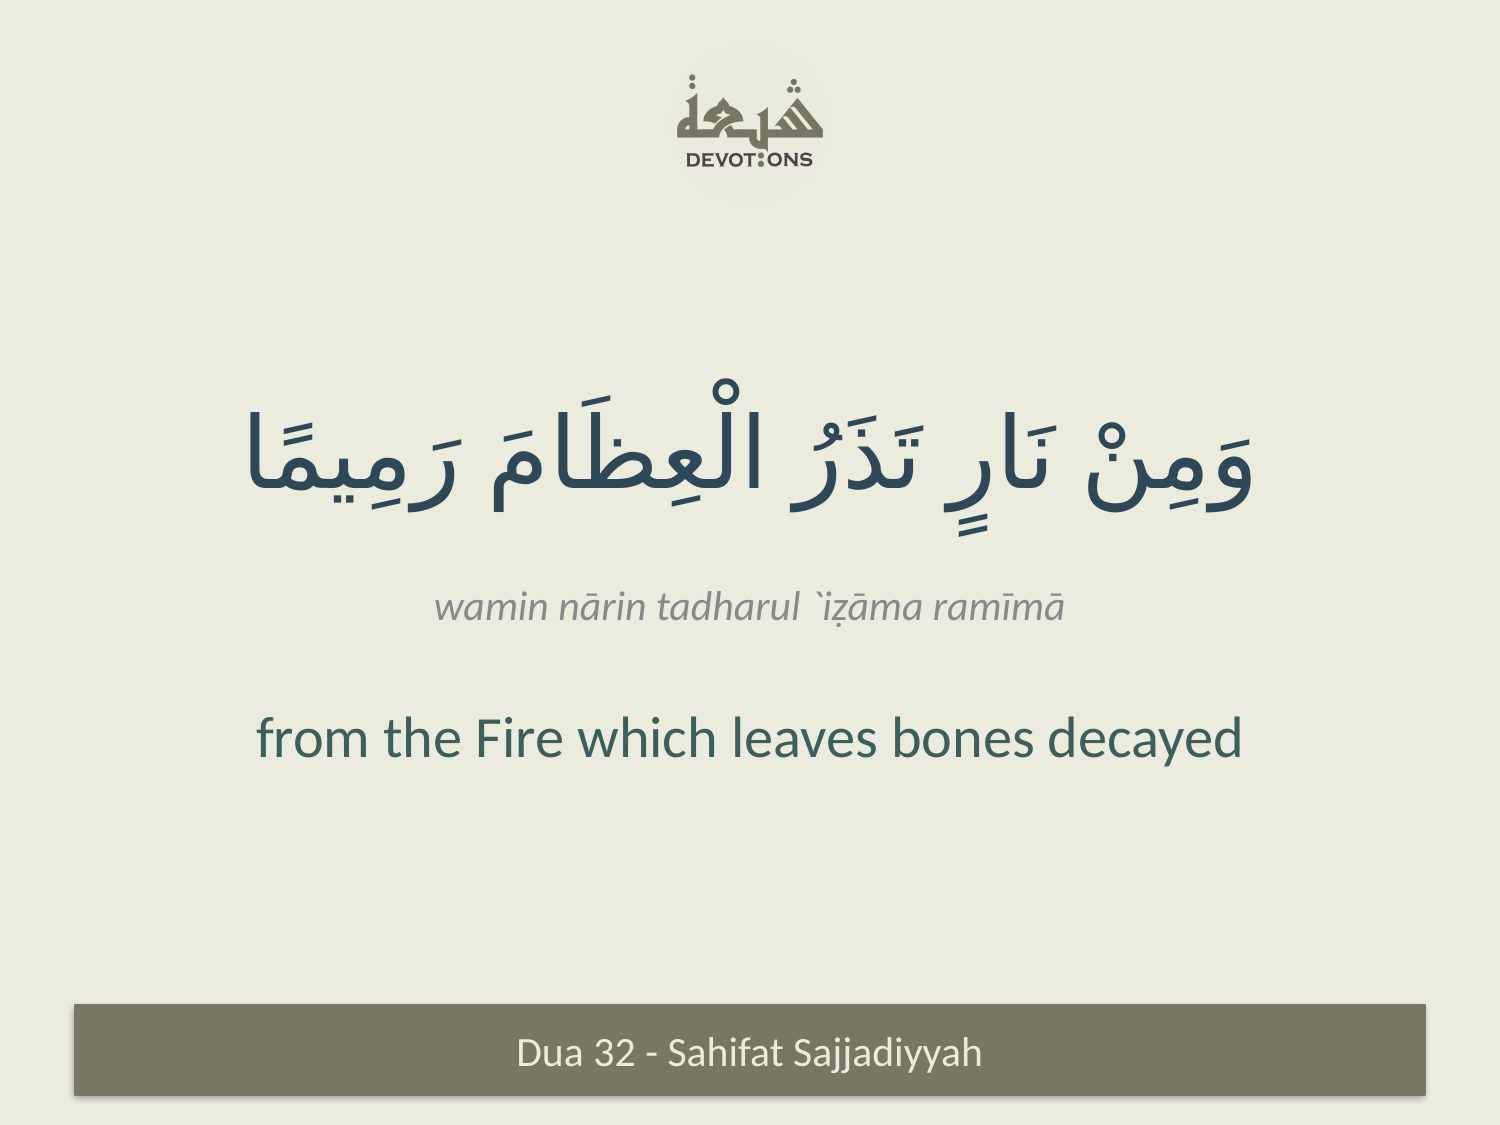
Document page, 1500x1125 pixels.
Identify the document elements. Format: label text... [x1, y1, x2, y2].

picture [656, 29, 844, 218]
text_box وَمِنْ نَارٍ تَذَرُ الْعِظَامَ رَمِيمًا wamin nārin tadharul `iẓāma ramīmā from the Fire which leaves bones decayed [74, 381, 1425, 776]
text_box Dua 32 - Sahifat Sajjadiyyah [501, 1017, 999, 1083]
text_box [74, 1004, 1426, 1096]
